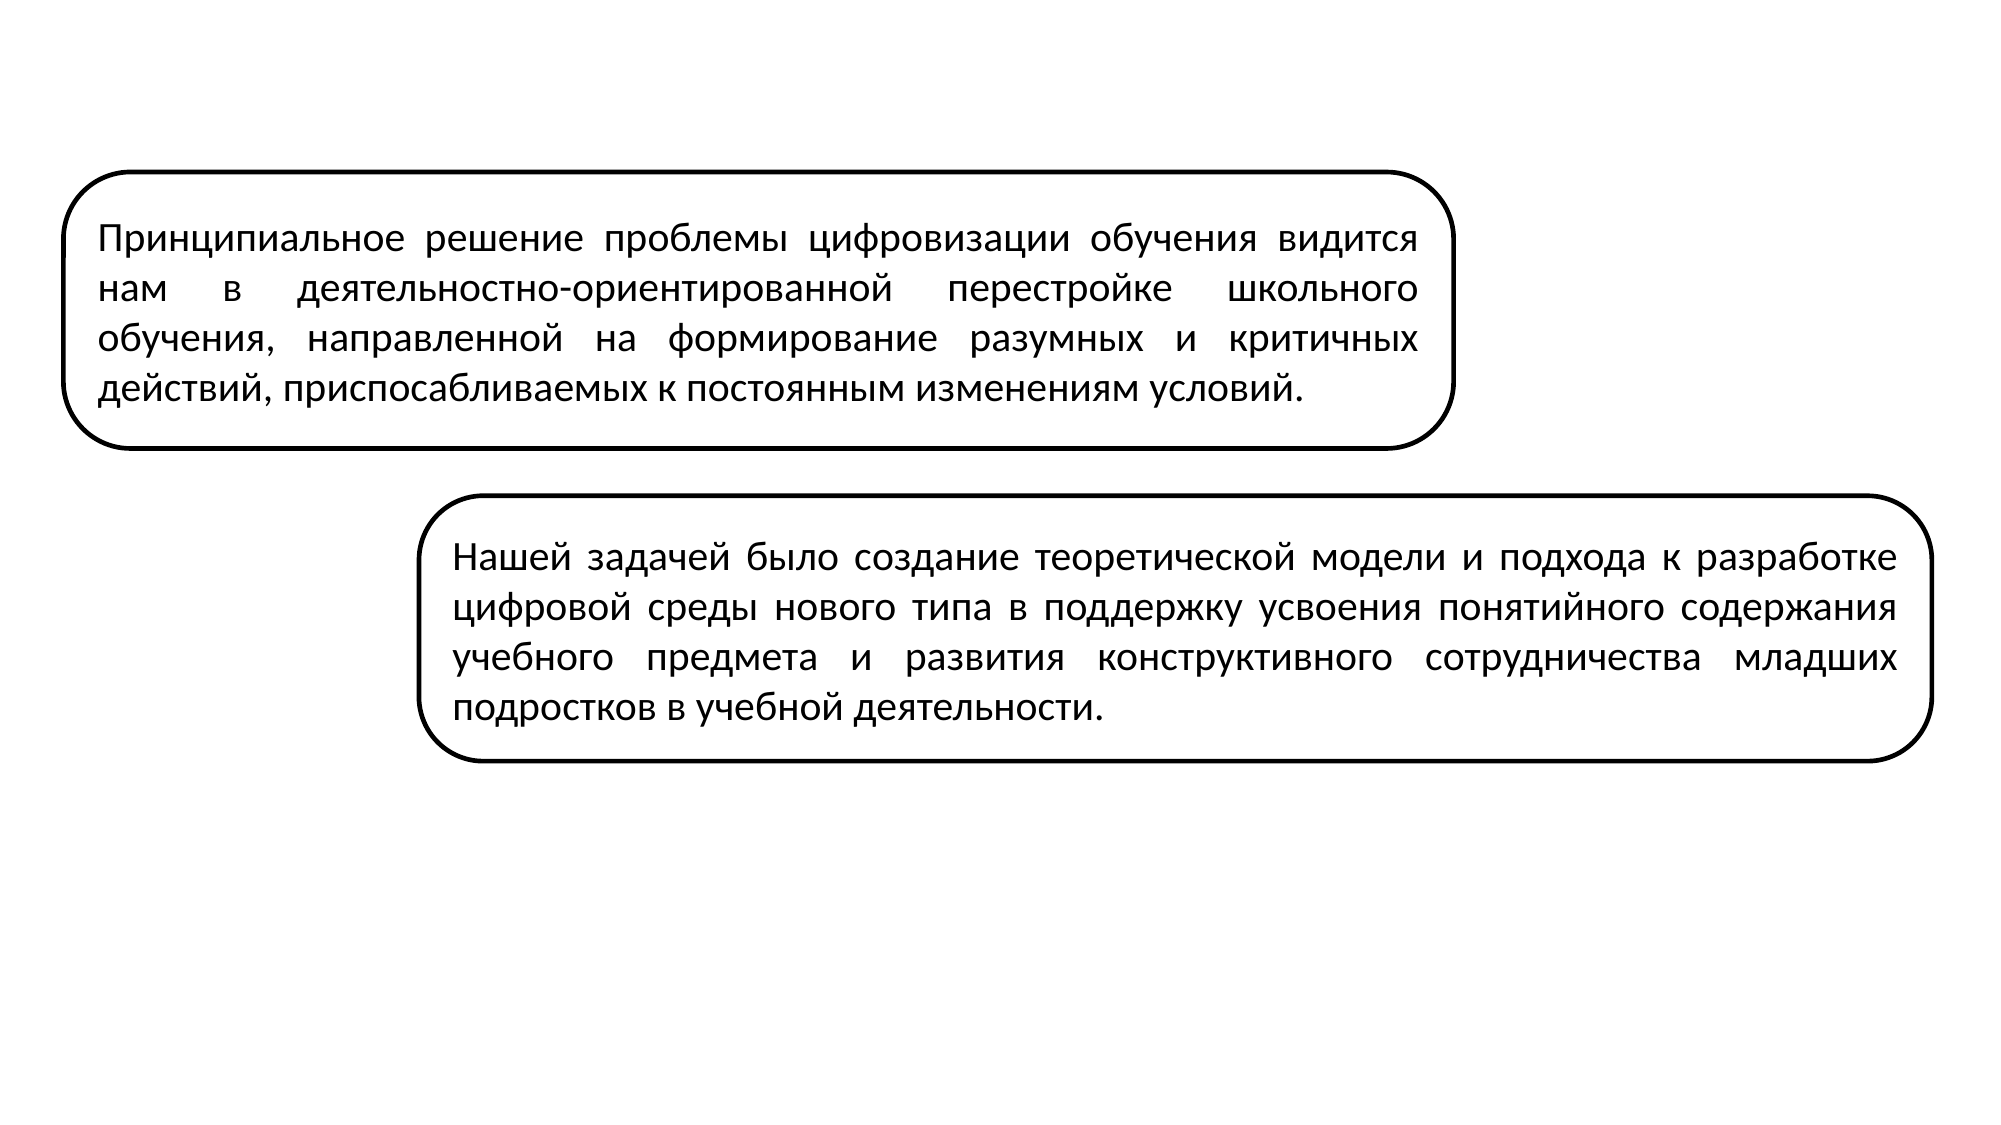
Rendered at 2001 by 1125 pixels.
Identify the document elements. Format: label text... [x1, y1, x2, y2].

text_box Нашей задачей было создание теоретической модели и подхода к разработке цифровой среды нового типа в поддержку усвоения понятийного содержания учебного предмета и развития конструктивного сотрудничества младших подростков в учебной деятельности. [417, 494, 1933, 763]
text_box Принципиальное решение проблемы цифровизации обучения видится нам в деятельностно-ориентированной перестройке школьного обучения, направленной на формирование разумных и критичных действий, приспосабливаемых к постоянным изменениям условий. [62, 170, 1455, 450]
